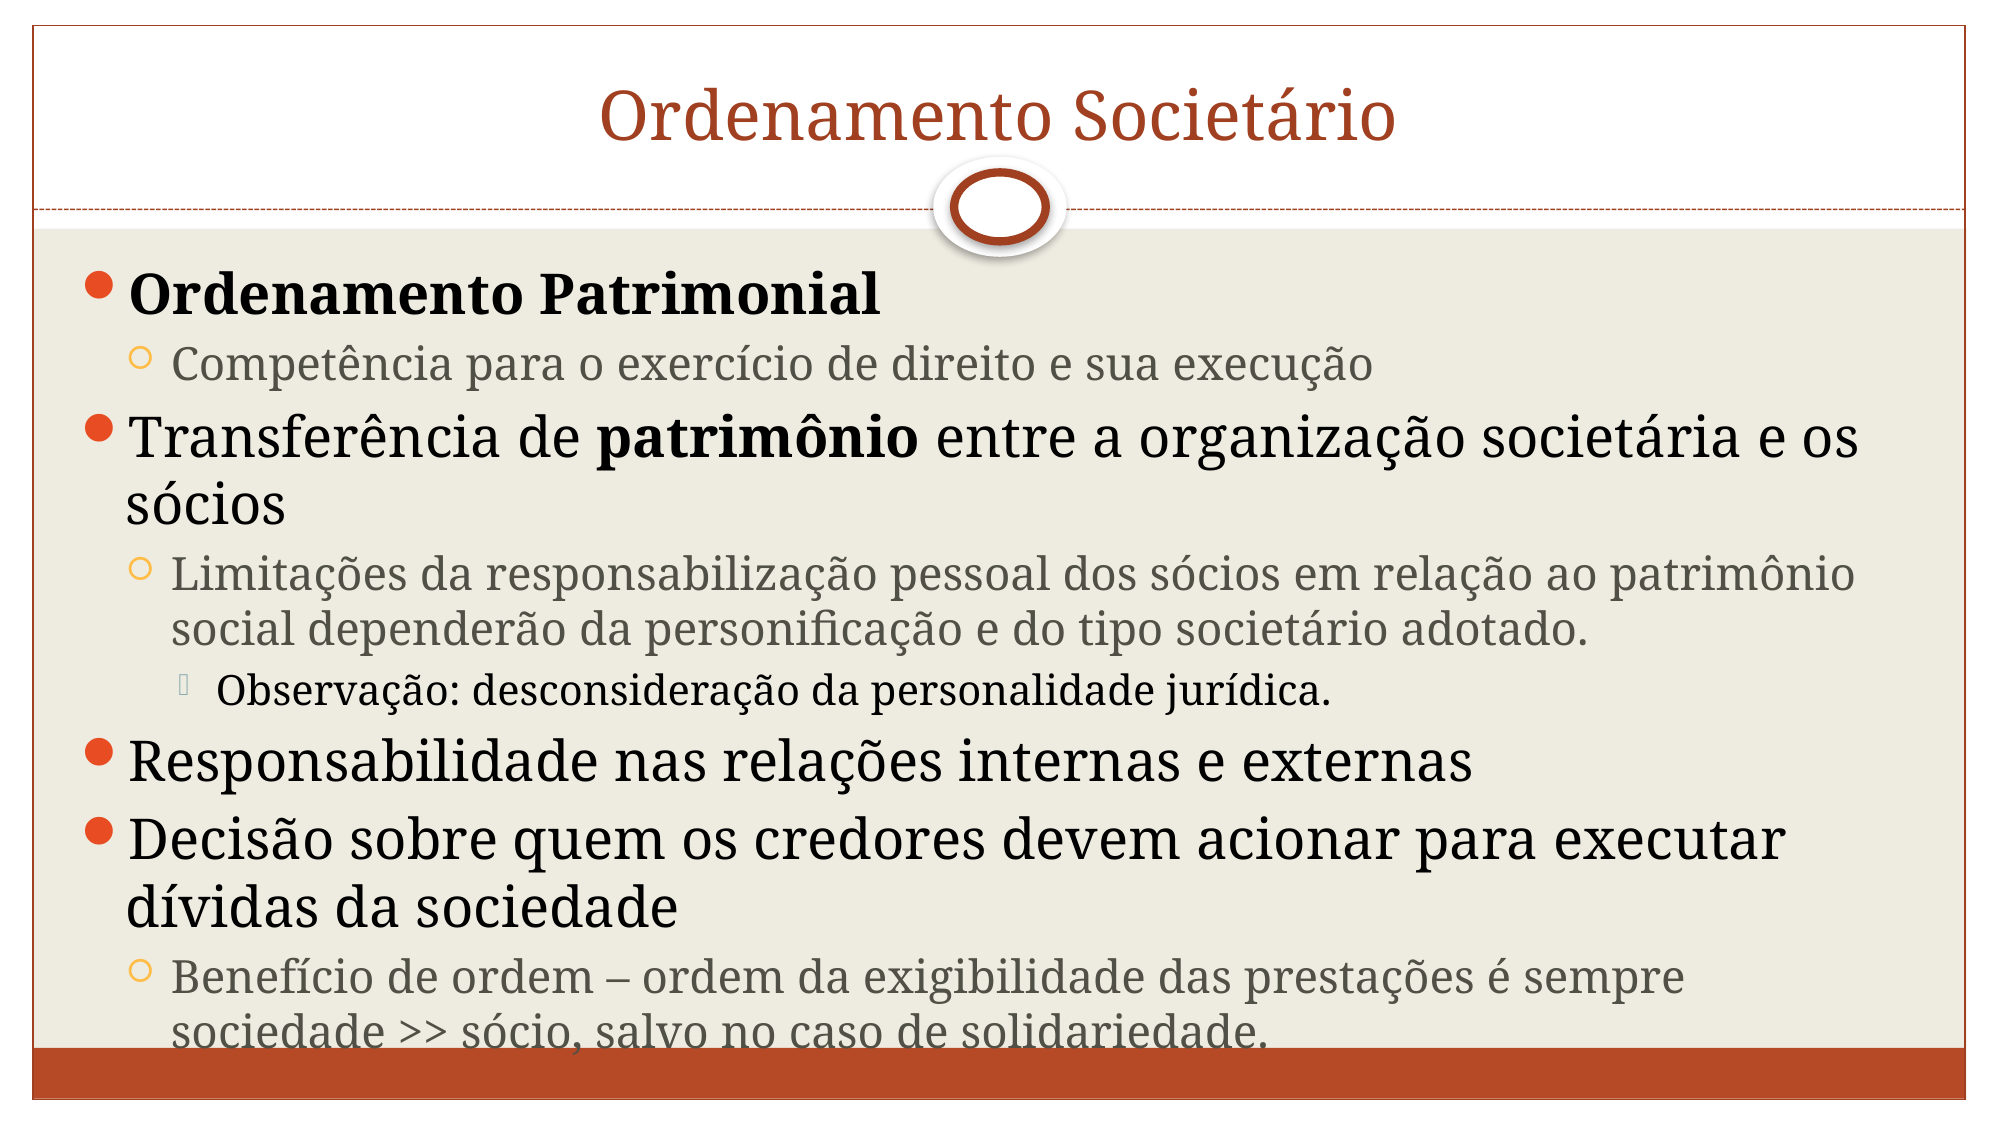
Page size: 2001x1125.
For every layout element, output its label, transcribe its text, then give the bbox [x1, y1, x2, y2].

title Ordenamento Societário [65, 37, 1933, 162]
list Ordenamento Patrimonial Competência para o exercício de direito e sua execução Transferência de patrimônio entre a organização societária e os sócios Limitações da responsabilização pessoal dos sócios em relação ao patrimônio social dependerão da personificação e do tipo societário adotado. Observação: desconsideração da personalidade jurídica. Responsabilidade nas relações internas e externas Decisão sobre quem os credores devem acionar para executar dívidas da sociedade Benefício de ordem – ordem da exigibilidade das prestações é sempre sociedade >> sócio, salvo no caso de solidariedade. [66, 250, 1926, 1054]
